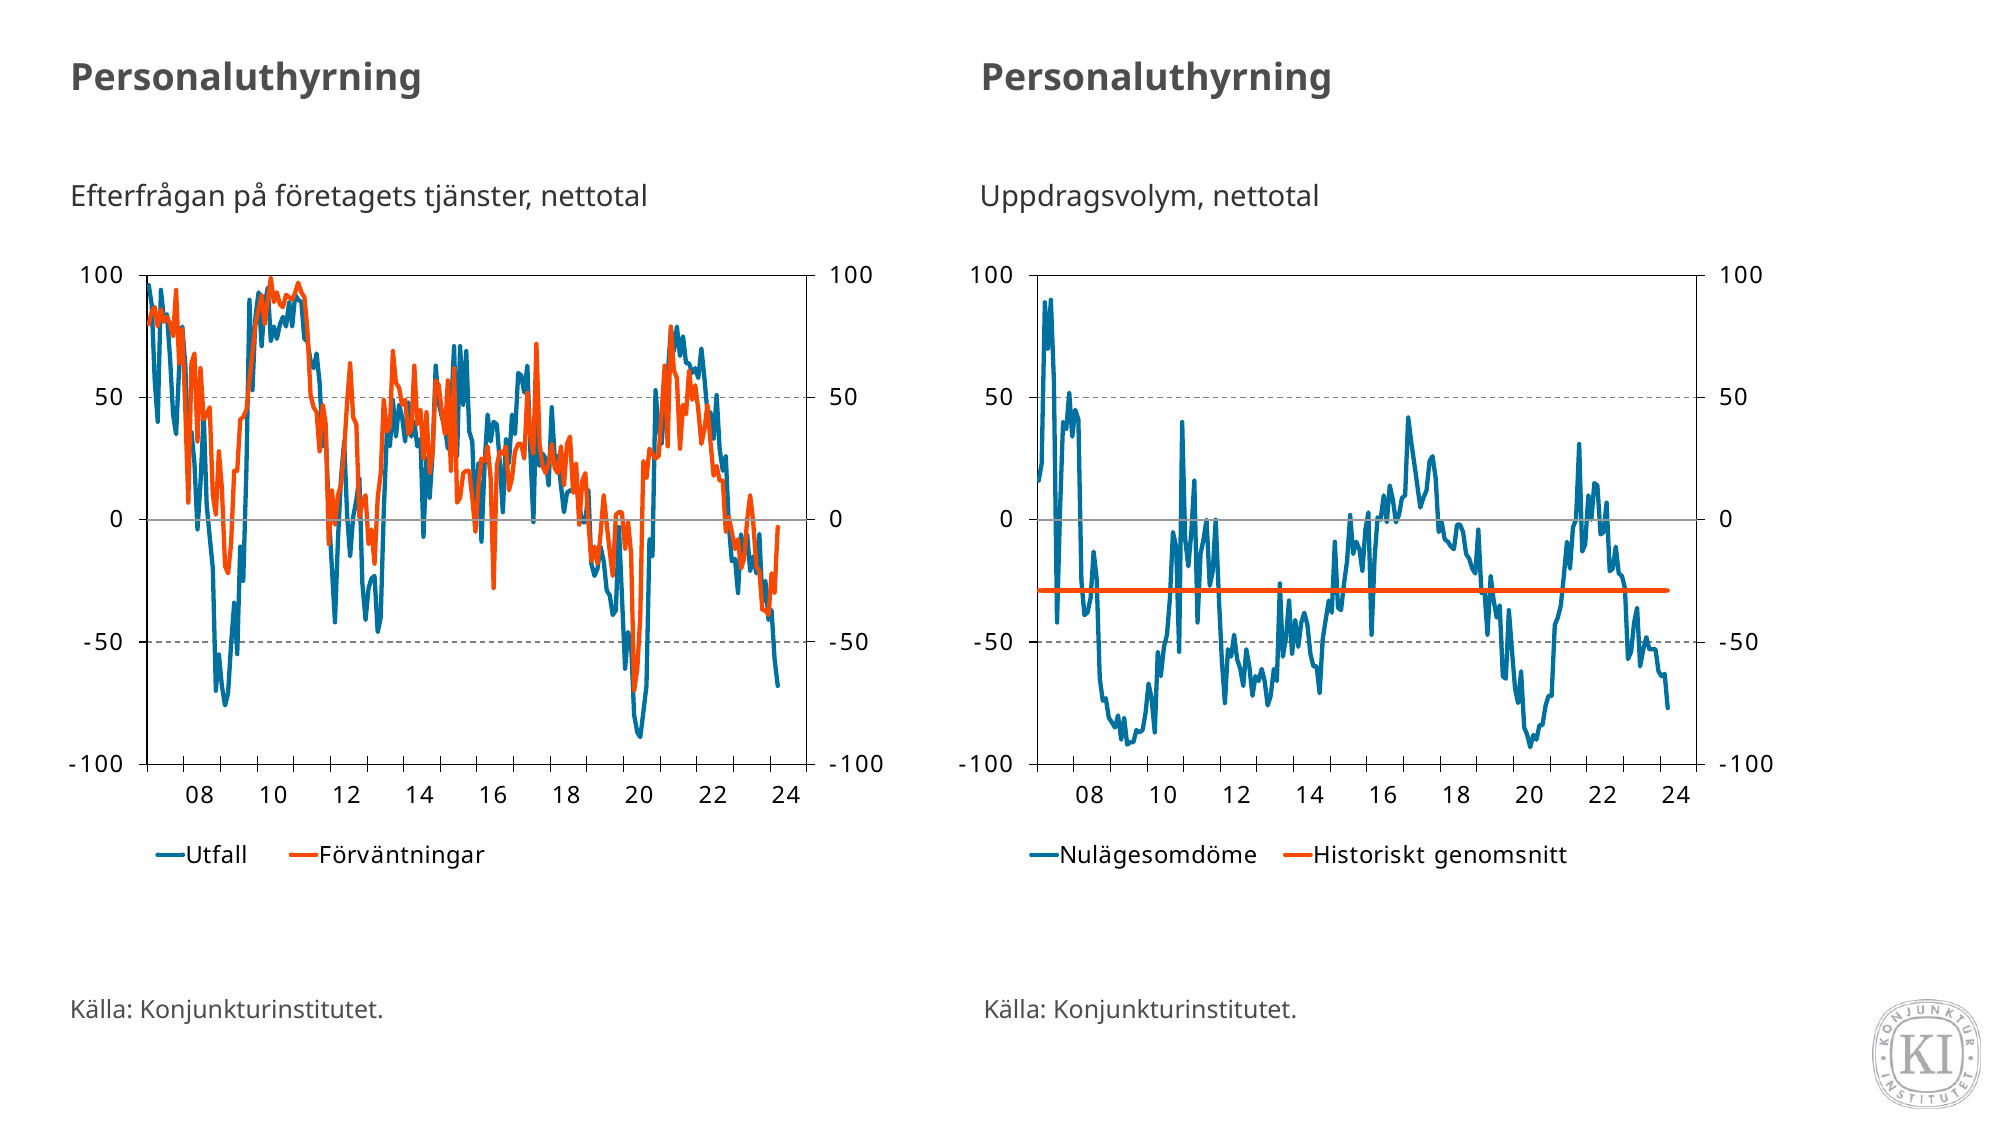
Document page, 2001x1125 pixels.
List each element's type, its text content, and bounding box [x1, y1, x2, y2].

subtitle Källa: Konjunkturinstitutet. [55, 986, 938, 1105]
list Personaluthyrning [965, 45, 1849, 129]
picture [1872, 999, 1981, 1109]
list Källa: Konjunkturinstitutet. [968, 986, 1852, 1105]
title Personaluthyrning [55, 45, 938, 128]
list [51, 249, 939, 874]
list Uppdragsvolym, nettotal [964, 137, 1848, 220]
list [941, 249, 1829, 874]
list Efterfrågan på företagets tjänster, nettotal [55, 137, 938, 220]
